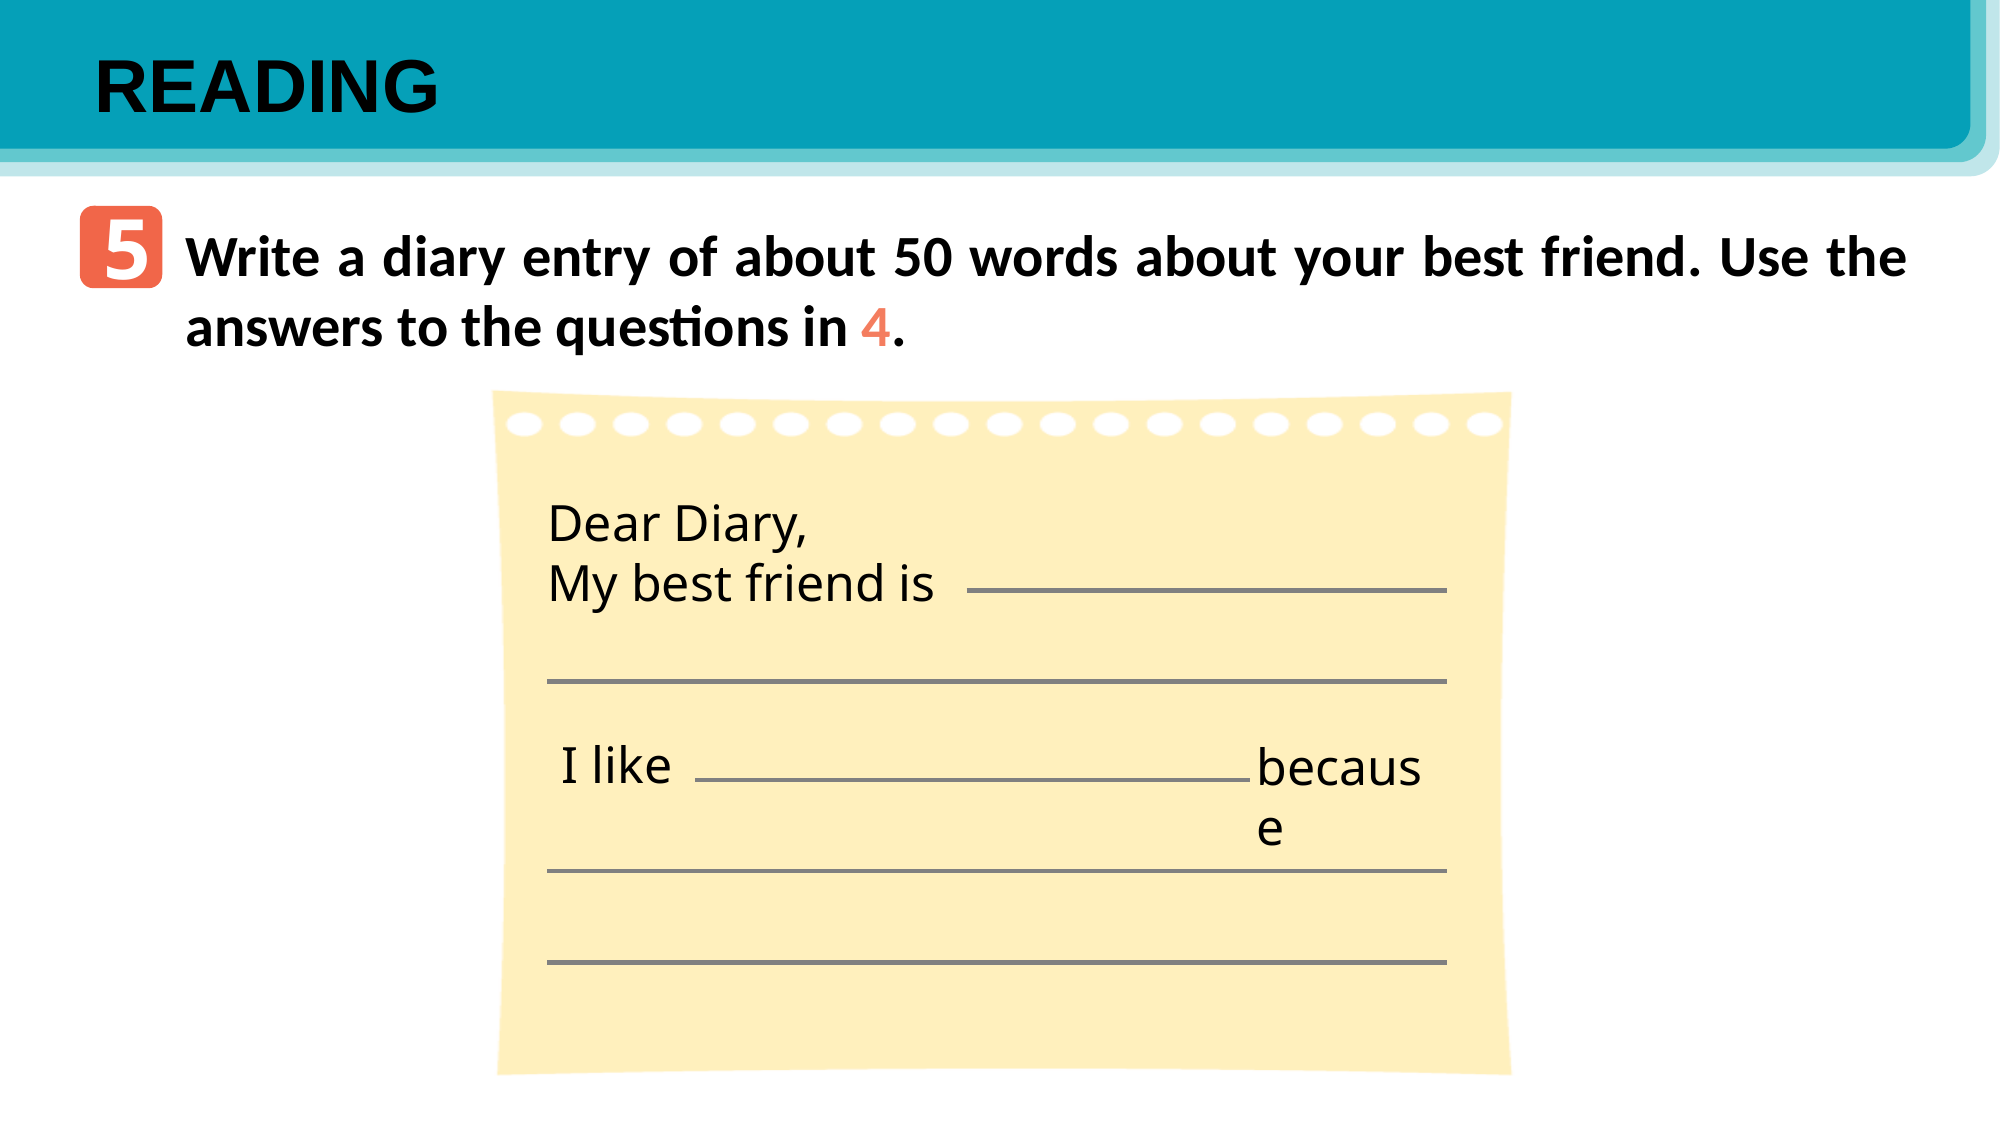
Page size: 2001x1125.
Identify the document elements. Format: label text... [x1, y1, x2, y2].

picture [466, 367, 1533, 1090]
text_box 5 [88, 189, 154, 304]
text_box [0, 0, 2000, 177]
text_box Write a diary entry of about 50 words about your best friend. Use the answers to the questions in 4. [170, 210, 1924, 366]
text_box [78, 205, 88, 289]
text_box [154, 205, 164, 289]
